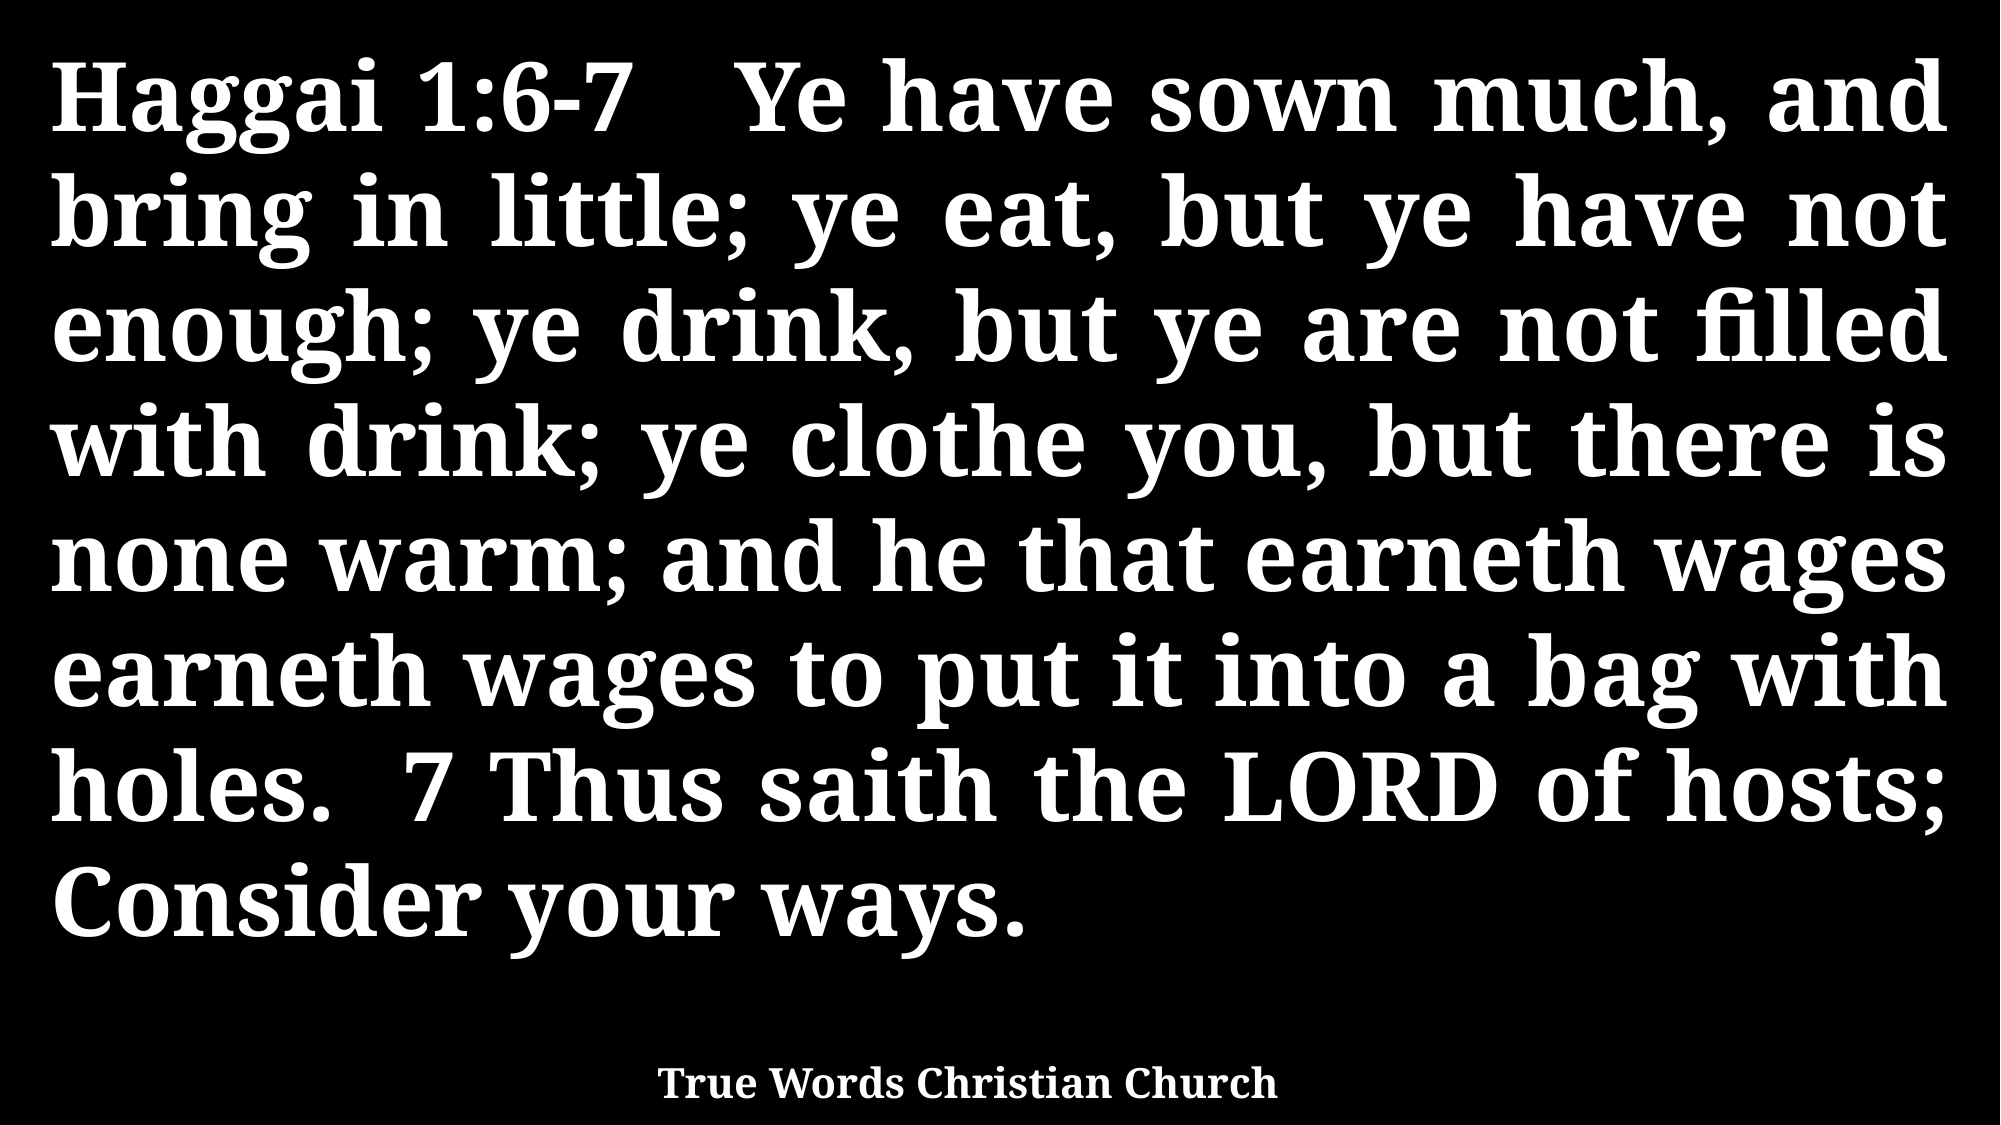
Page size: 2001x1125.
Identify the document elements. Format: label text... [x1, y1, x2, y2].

text_box Haggai 1:6-7 Ye have sown much, and bring in little; ye eat, but ye have not enough; ye drink, but ye are not filled with drink; ye clothe you, but there is none warm; and he that earneth wages earneth wages to put it into a bag with holes. 7 Thus saith the LORD of hosts; Consider your ways. [35, 28, 1965, 963]
text_box True Words Christian Church [642, 1049, 1294, 1114]
